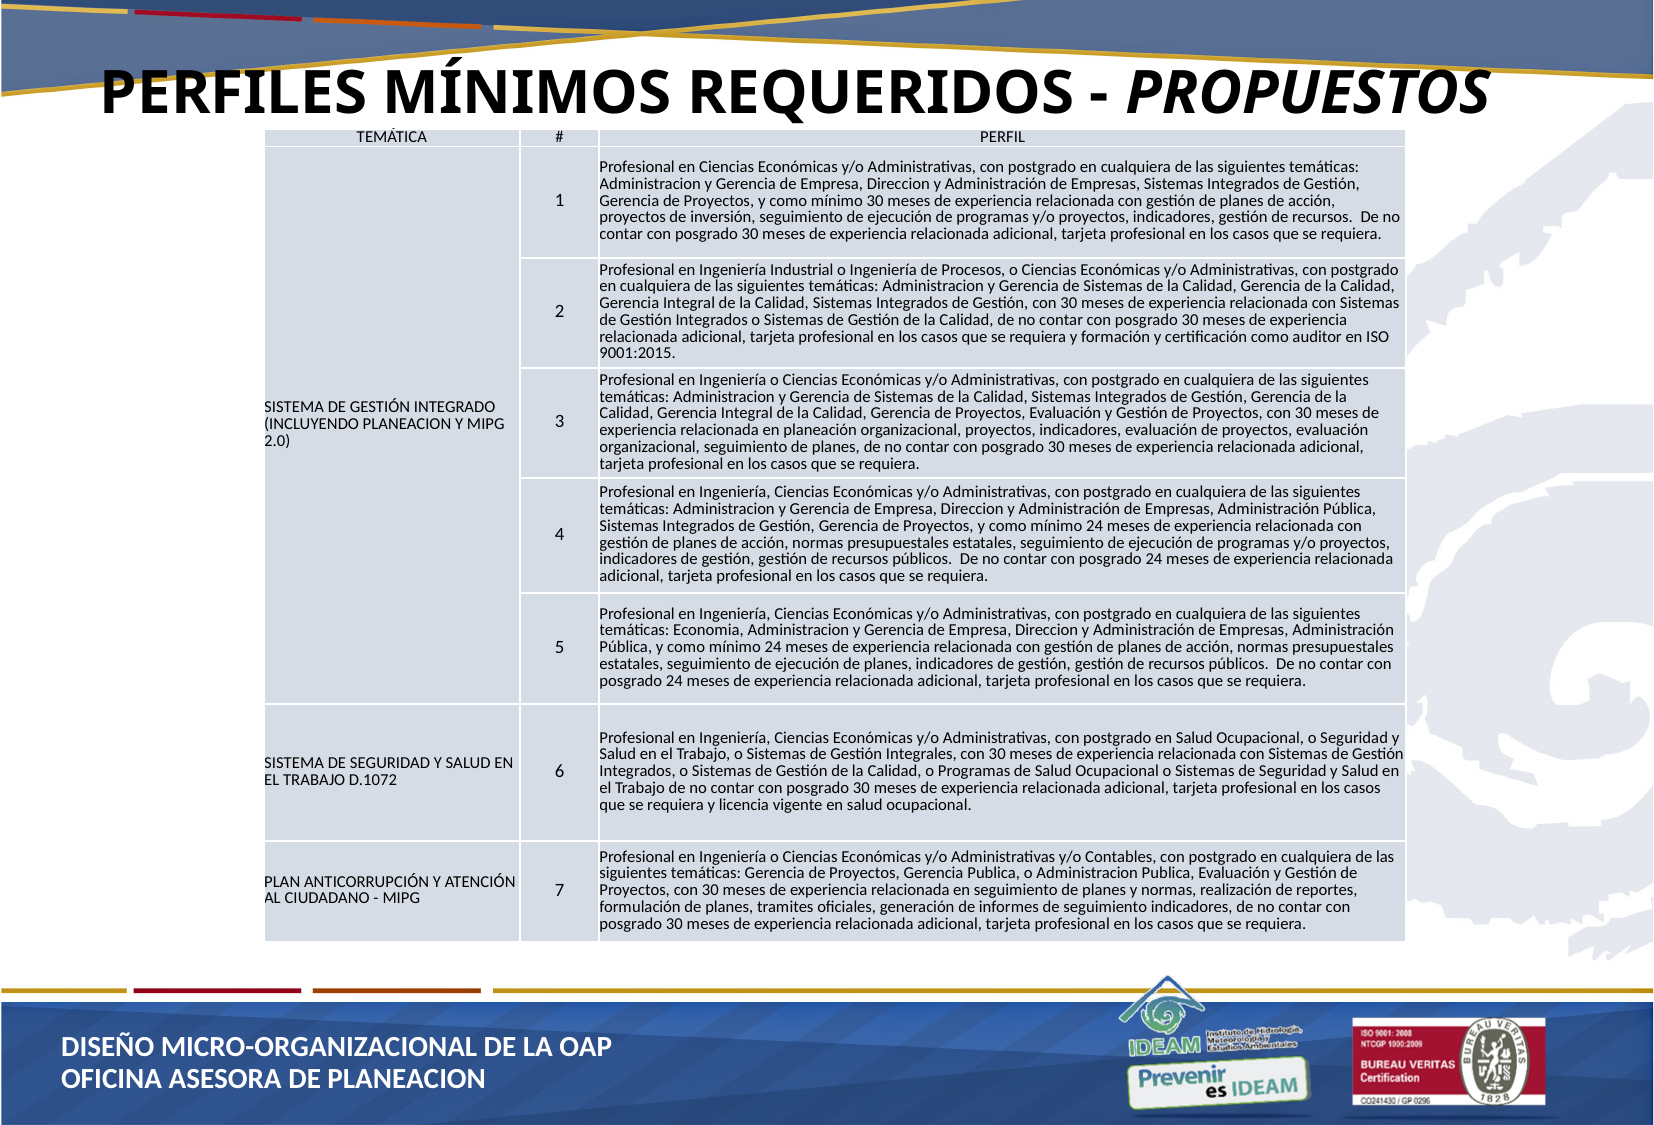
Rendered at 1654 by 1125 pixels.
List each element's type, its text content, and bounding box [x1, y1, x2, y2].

table_header TEMÁTICA [265, 130, 519, 146]
table_cell Profesional en Ingeniería, Ciencias Económicas y/o Administrativas, con postgrado en cualquiera de las siguientes temáticas: Administracion y Gerencia de Empresa, Direccion y Administración de Empresas, Administración Pública, Sistemas Integrados de Gestión, Gerencia de Proyectos, y como mínimo 24 meses de experiencia relacionada con gestión de planes de acción, normas presupuestales estatales, seguimiento de ejecución de programas y/o proyectos, indicadores de gestión, gestión de recursos públicos. De no contar con posgrado 24 meses de experiencia relacionada adicional, tarjeta profesional en los casos que se requiera. [600, 479, 1405, 592]
table_cell 5 [521, 594, 598, 703]
picture [0, 0, 1654, 1125]
table_cell 1 [521, 147, 598, 257]
table_cell PLAN ANTICORRUPCIÓN Y ATENCIÓN AL CIUDADANO - MIPG [265, 842, 519, 941]
table_cell Profesional en Ingeniería, Ciencias Económicas y/o Administrativas, con postgrado en Salud Ocupacional, o Seguridad y Salud en el Trabajo, o Sistemas de Gestión Integrales, con 30 meses de experiencia relacionada con Sistemas de Gestión Integrados, o Sistemas de Gestión de la Calidad, o Programas de Salud Ocupacional o Sistemas de Seguridad y Salud en el Trabajo de no contar con posgrado 30 meses de experiencia relacionada adicional, tarjeta profesional en los casos que se requiera y licencia vigente en salud ocupacional. [600, 705, 1405, 840]
table_header # [521, 130, 598, 146]
table_header PERFIL [600, 130, 1405, 146]
table_cell Profesional en Ingeniería o Ciencias Económicas y/o Administrativas, con postgrado en cualquiera de las siguientes temáticas: Administracion y Gerencia de Sistemas de la Calidad, Sistemas Integrados de Gestión, Gerencia de la Calidad, Gerencia Integral de la Calidad, Gerencia de Proyectos, Evaluación y Gestión de Proyectos, con 30 meses de experiencia relacionada en planeación organizacional, proyectos, indicadores, evaluación de proyectos, evaluación organizacional, seguimiento de planes, de no contar con posgrado 30 meses de experiencia relacionada adicional, tarjeta profesional en los casos que se requiera. [600, 369, 1405, 477]
table_cell SISTEMA DE SEGURIDAD Y SALUD EN EL TRABAJO D.1072 [265, 705, 519, 840]
table_cell SISTEMA DE GESTIÓN INTEGRADO (INCLUYENDO PLANEACION Y MIPG 2.0) [265, 147, 519, 703]
table_cell 7 [521, 842, 598, 941]
table_cell 3 [521, 369, 598, 477]
table_cell Profesional en Ingeniería Industrial o Ingeniería de Procesos, o Ciencias Económicas y/o Administrativas, con postgrado en cualquiera de las siguientes temáticas: Administracion y Gerencia de Sistemas de la Calidad, Gerencia de la Calidad, Gerencia Integral de la Calidad, Sistemas Integrados de Gestión, con 30 meses de experiencia relacionada con Sistemas de Gestión Integrados o Sistemas de Gestión de la Calidad, de no contar con posgrado 30 meses de experiencia relacionada adicional, tarjeta profesional en los casos que se requiera y formación y certificación como auditor en ISO 9001:2015. [600, 259, 1405, 367]
title PERFILES MÍNIMOS REQUERIDOS - PROPUESTOS [85, 45, 1512, 142]
table_cell 4 [521, 479, 598, 592]
table_cell Profesional en Ingeniería o Ciencias Económicas y/o Administrativas y/o Contables, con postgrado en cualquiera de las siguientes temáticas: Gerencia de Proyectos, Gerencia Publica, o Administracion Publica, Evaluación y Gestión de Proyectos, con 30 meses de experiencia relacionada en seguimiento de planes y normas, realización de reportes, formulación de planes, tramites oficiales, generación de informes de seguimiento indicadores, de no contar con posgrado 30 meses de experiencia relacionada adicional, tarjeta profesional en los casos que se requiera. [600, 842, 1405, 941]
table_cell 2 [521, 259, 598, 367]
table_cell Profesional en Ciencias Económicas y/o Administrativas, con postgrado en cualquiera de las siguientes temáticas: Administracion y Gerencia de Empresa, Direccion y Administración de Empresas, Sistemas Integrados de Gestión, Gerencia de Proyectos, y como mínimo 30 meses de experiencia relacionada con gestión de planes de acción, proyectos de inversión, seguimiento de ejecución de programas y/o proyectos, indicadores, gestión de recursos. De no contar con posgrado 30 meses de experiencia relacionada adicional, tarjeta profesional en los casos que se requiera. [600, 147, 1405, 257]
table_cell Profesional en Ingeniería, Ciencias Económicas y/o Administrativas, con postgrado en cualquiera de las siguientes temáticas: Economia, Administracion y Gerencia de Empresa, Direccion y Administración de Empresas, Administración Pública, y como mínimo 24 meses de experiencia relacionada con gestión de planes de acción, normas presupuestales estatales, seguimiento de ejecución de planes, indicadores de gestión, gestión de recursos públicos. De no contar con posgrado 24 meses de experiencia relacionada adicional, tarjeta profesional en los casos que se requiera. [600, 594, 1405, 703]
table_cell 6 [521, 705, 598, 840]
